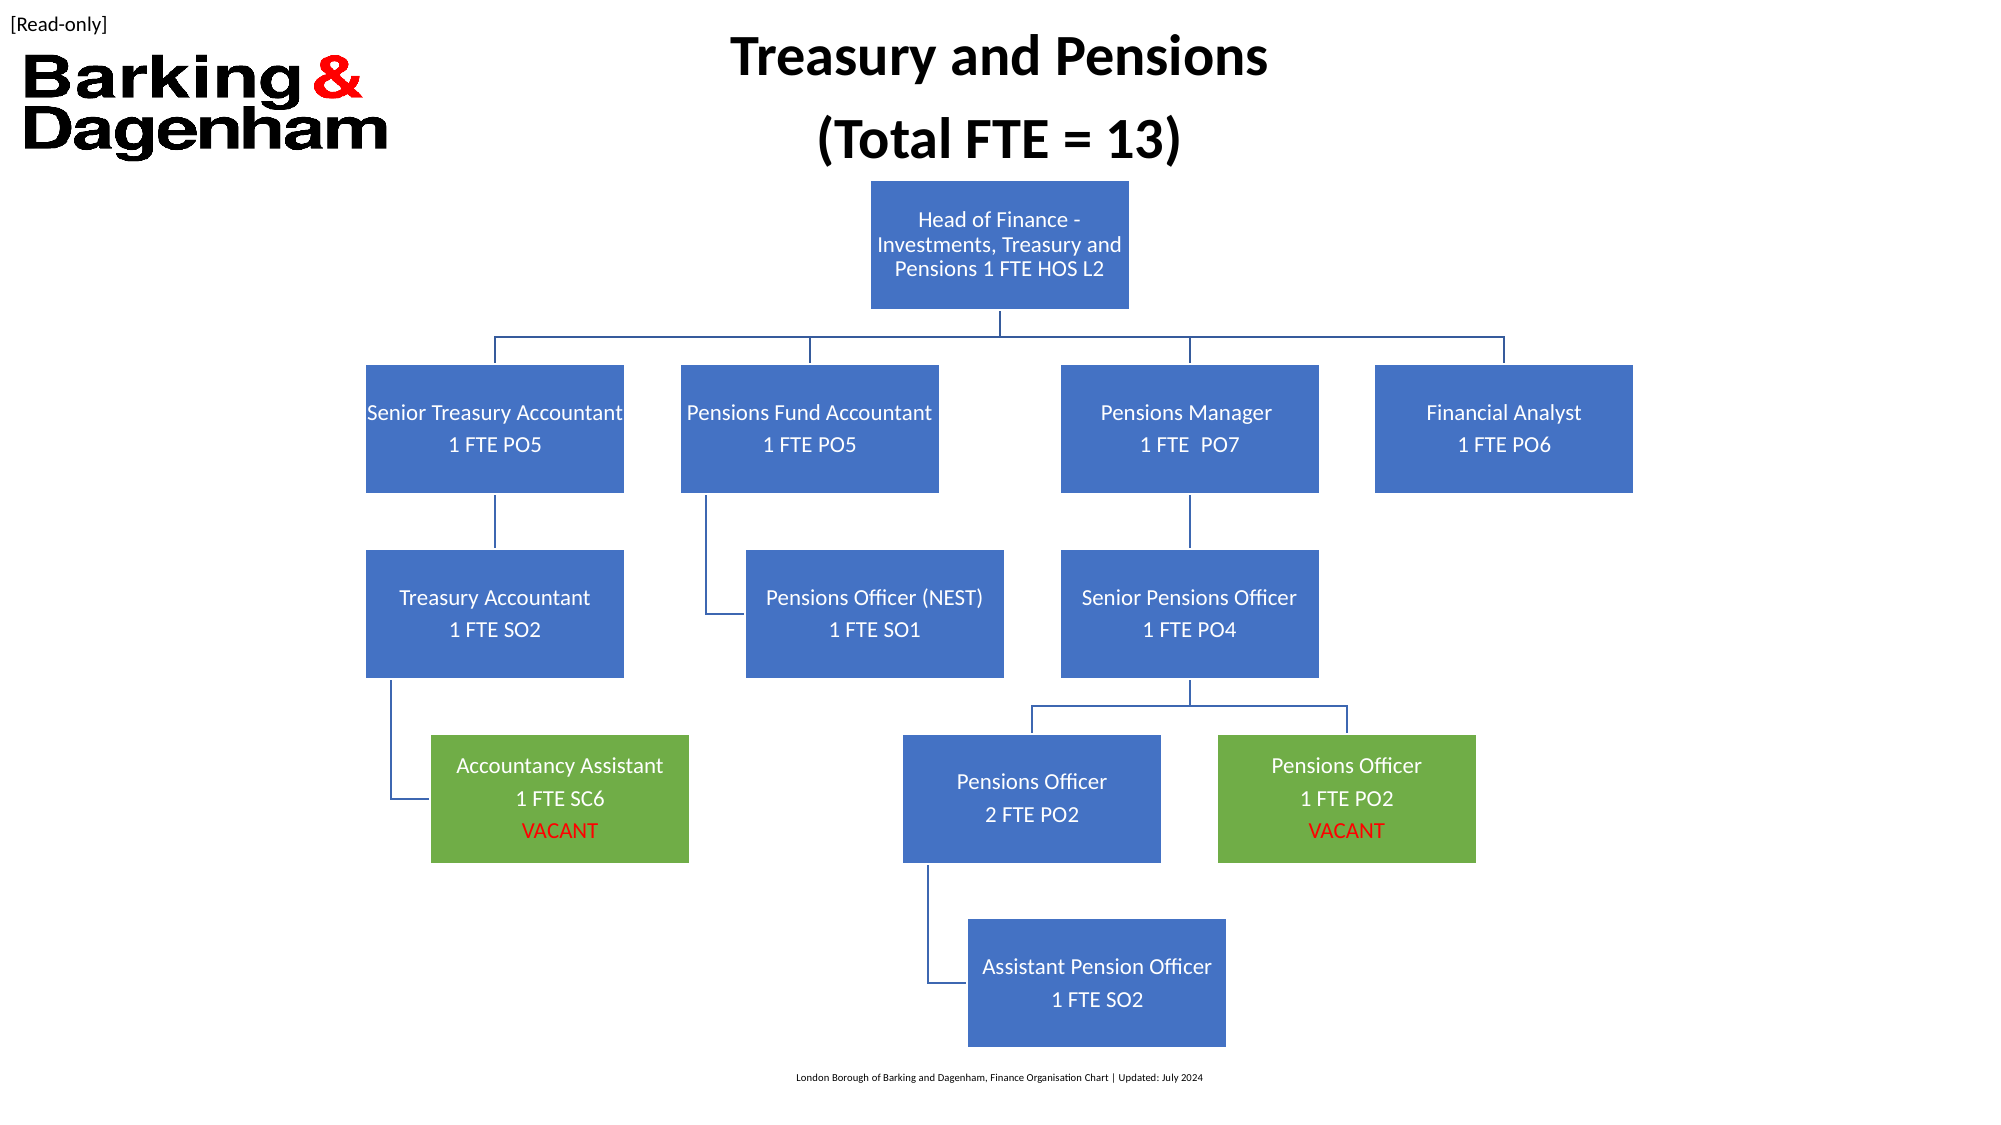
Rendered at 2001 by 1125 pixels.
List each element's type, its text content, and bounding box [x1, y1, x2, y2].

list Treasury and Pensions (Total FTE = 13) [424, 1, 1576, 179]
picture [0, 20, 412, 177]
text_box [33, 179, 1967, 1049]
